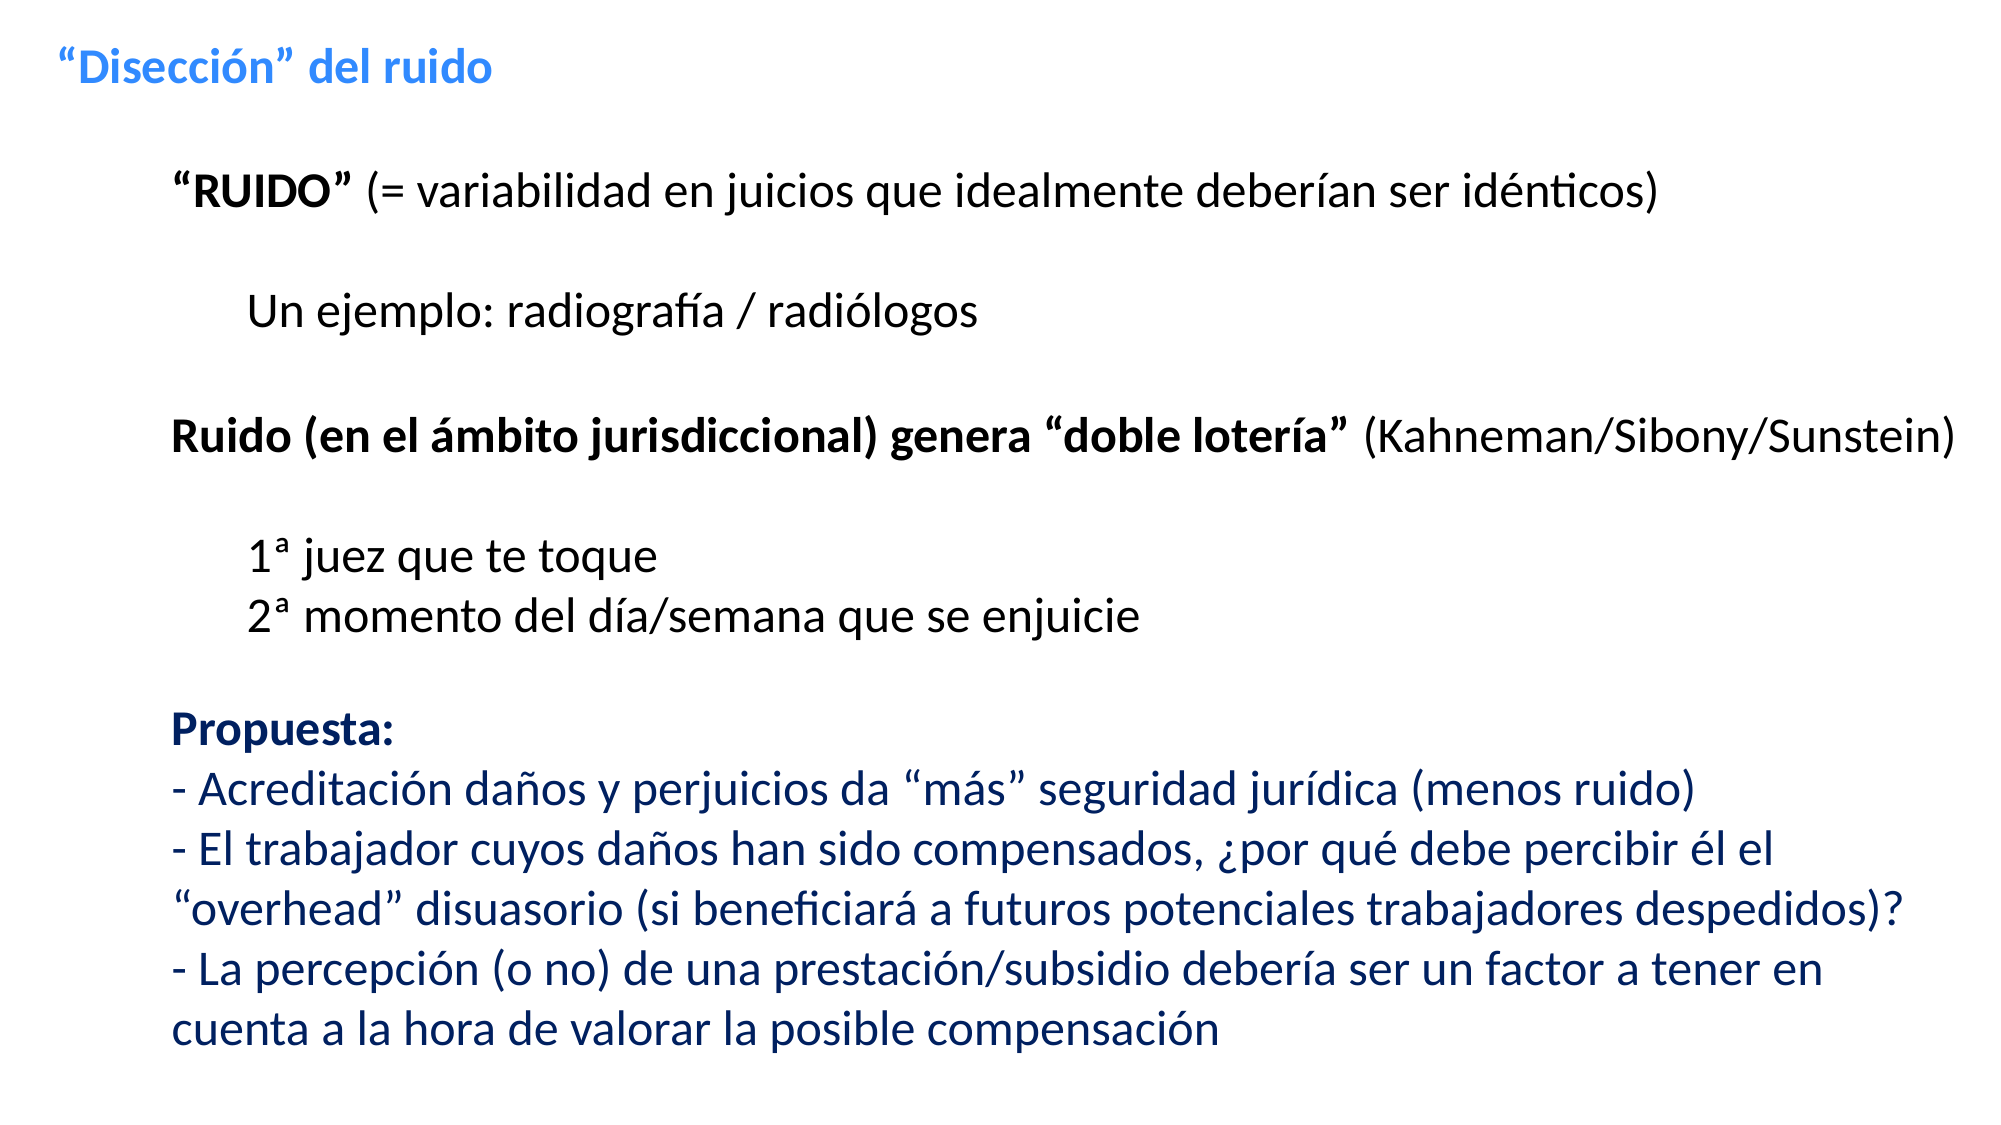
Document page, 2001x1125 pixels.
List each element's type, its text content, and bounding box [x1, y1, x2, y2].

text_box “RUIDO” (= variabilidad en juicios que idealmente deberían ser idénticos) Un ejemplo: radiografía / radiólogos [156, 150, 1754, 345]
text_box Propuesta: - Acreditación daños y perjuicios da “más” seguridad jurídica (menos ruido) - El trabajador cuyos daños han sido compensados, ¿por qué debe percibir él el “overhead” disuasorio (si beneficiará a futuros potenciales trabajadores despedidos)? - La percepción (o no) de una prestación/subsidio debería ser un factor a tener en cuenta a la hora de valorar la posible compensación [156, 687, 1961, 1063]
text_box Ruido (en el ámbito jurisdiccional) genera “doble lotería” (Kahneman/Sibony/Sunstein) 1ª juez que te toque 2ª momento del día/semana que se enjuicie [156, 395, 1984, 651]
text_box “Disección” del ruido [41, 25, 779, 101]
